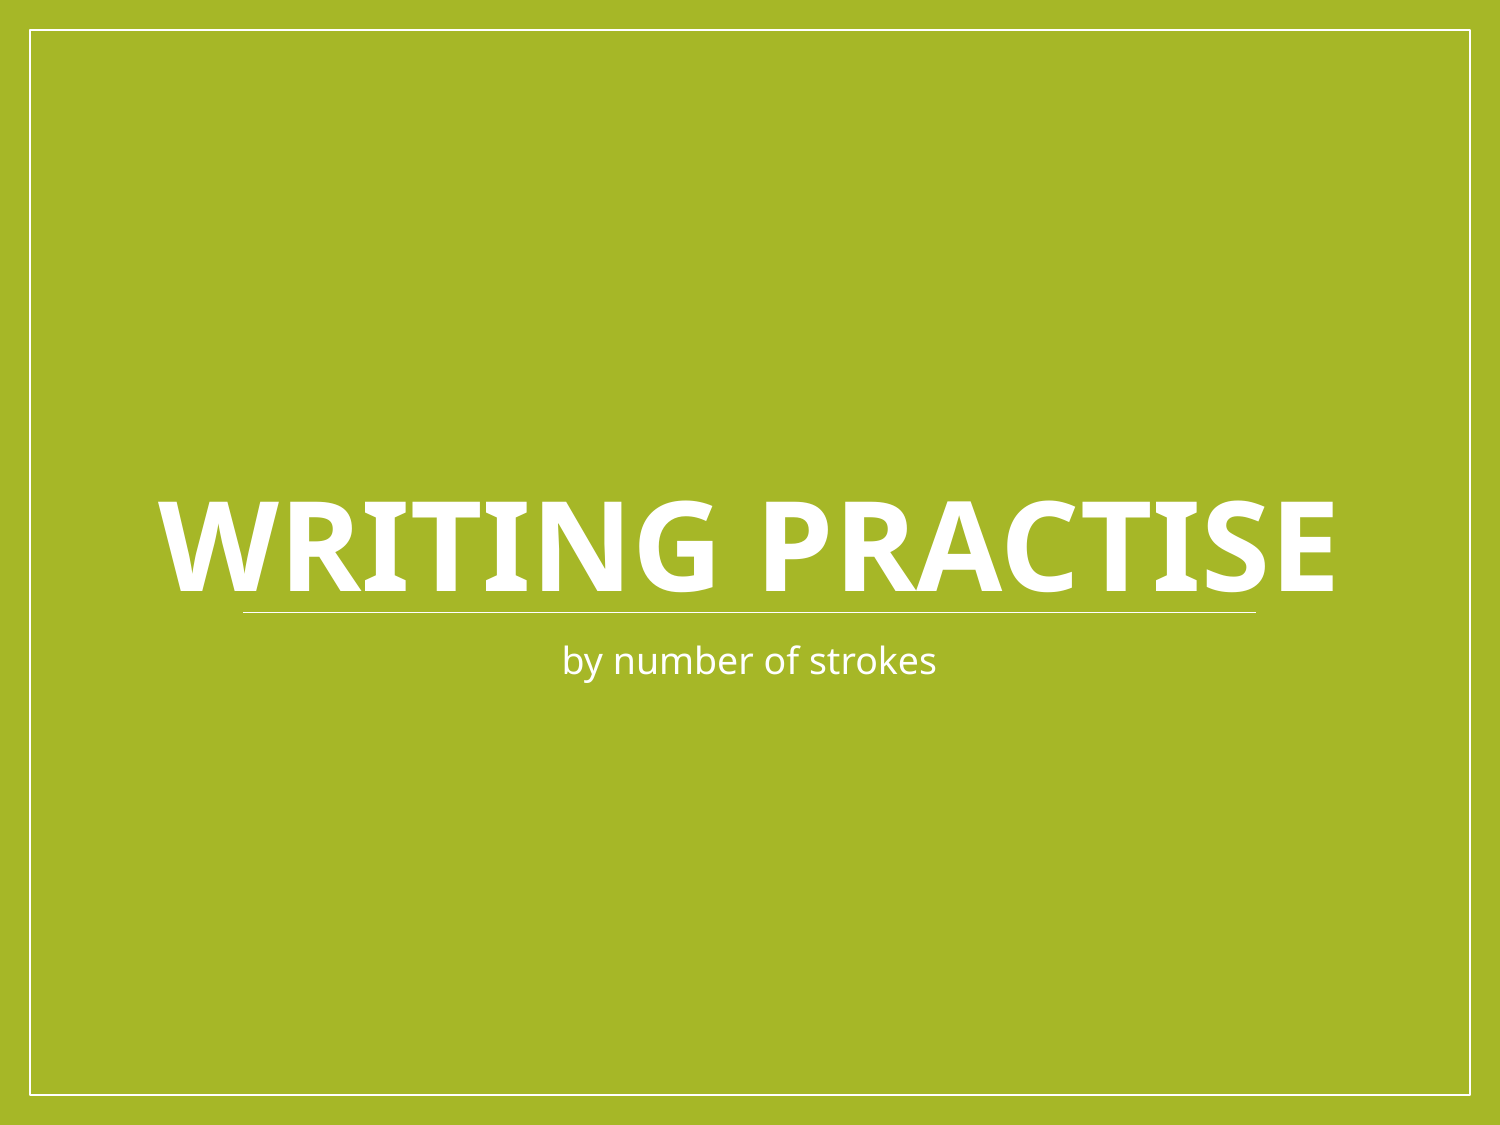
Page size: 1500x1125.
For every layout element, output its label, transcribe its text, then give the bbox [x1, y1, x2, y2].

subtitle by number of strokes [210, 634, 1289, 863]
title Writing practise [136, 144, 1363, 625]
